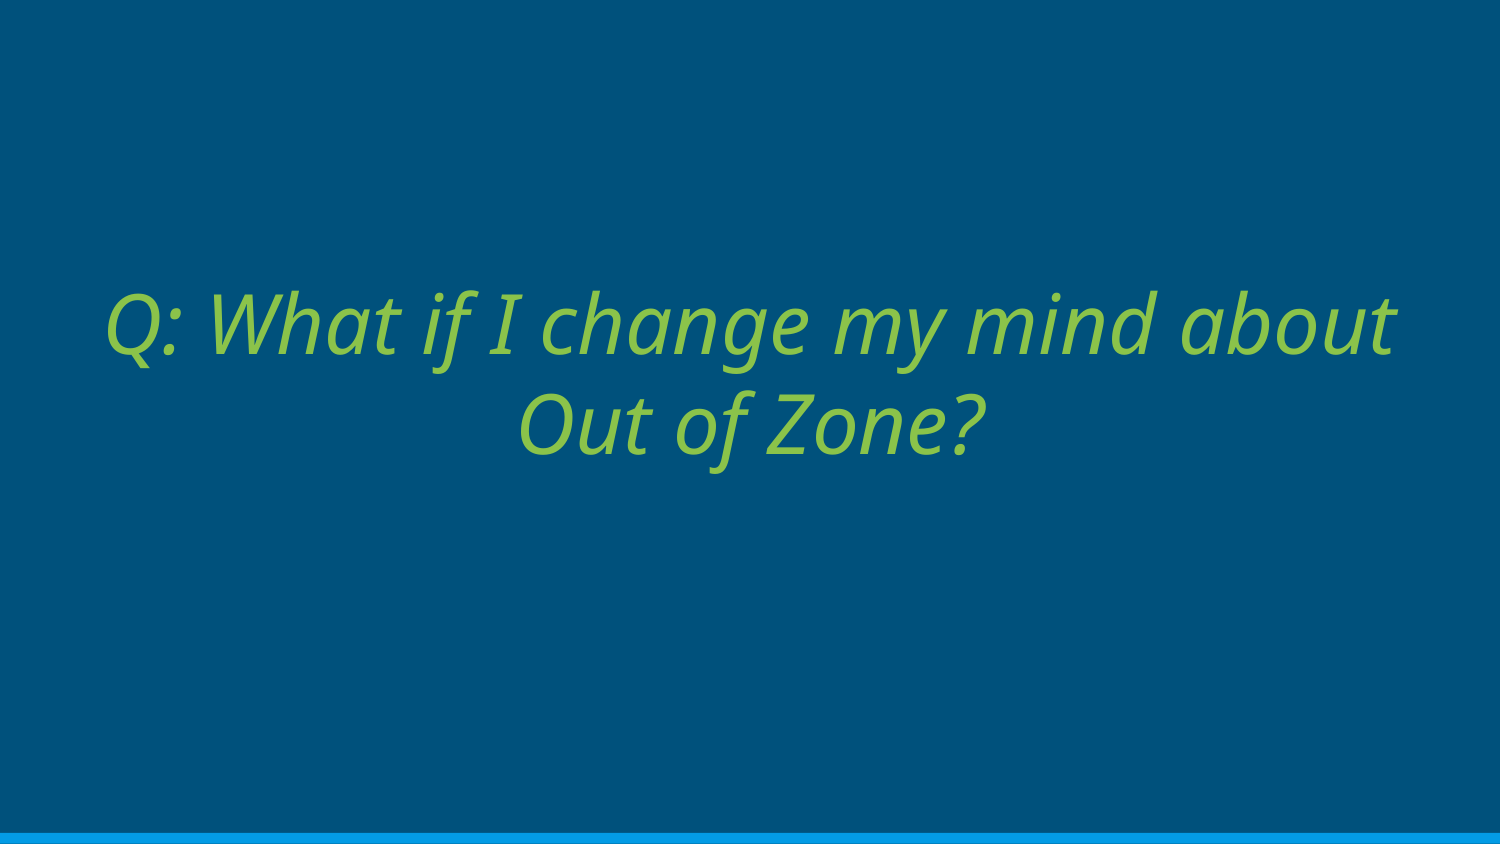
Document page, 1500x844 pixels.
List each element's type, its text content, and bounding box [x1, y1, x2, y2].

title Q: What if I change my mind about Out of Zone? [63, 245, 1437, 498]
